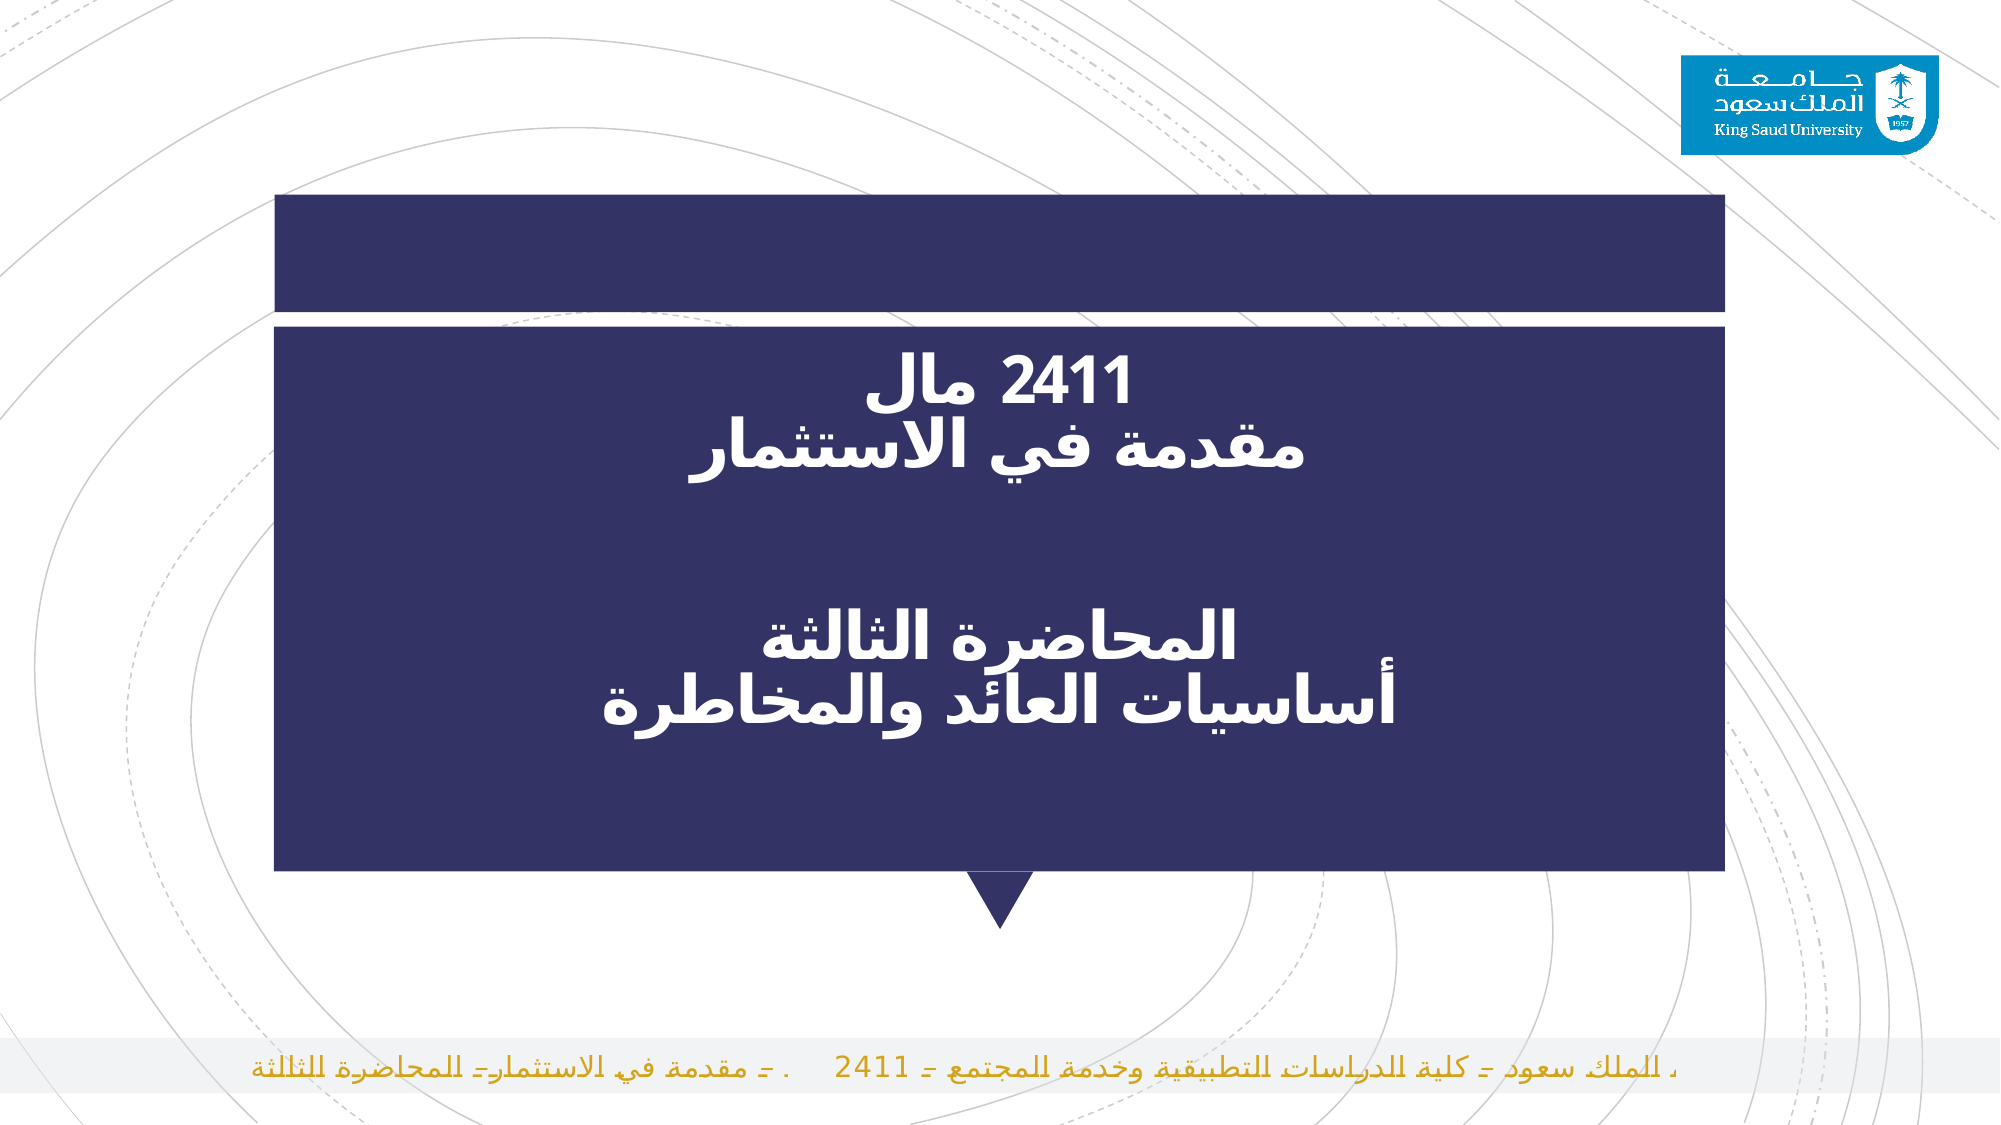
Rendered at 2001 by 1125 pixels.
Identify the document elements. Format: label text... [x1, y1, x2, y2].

picture [1669, 44, 1950, 163]
text_box جامعة الملك سعود – كلية الدراسات التطبيقية وخدمة المجتمع – 2411مال – مقدمة في الاستثمار– المحاضرة الثالثة [0, 1037, 2000, 1095]
title 2411 مال مقدمة في الاستثمار المحاضرة الثالثة أساسيات العائد والمخاطرة [288, 382, 1712, 670]
